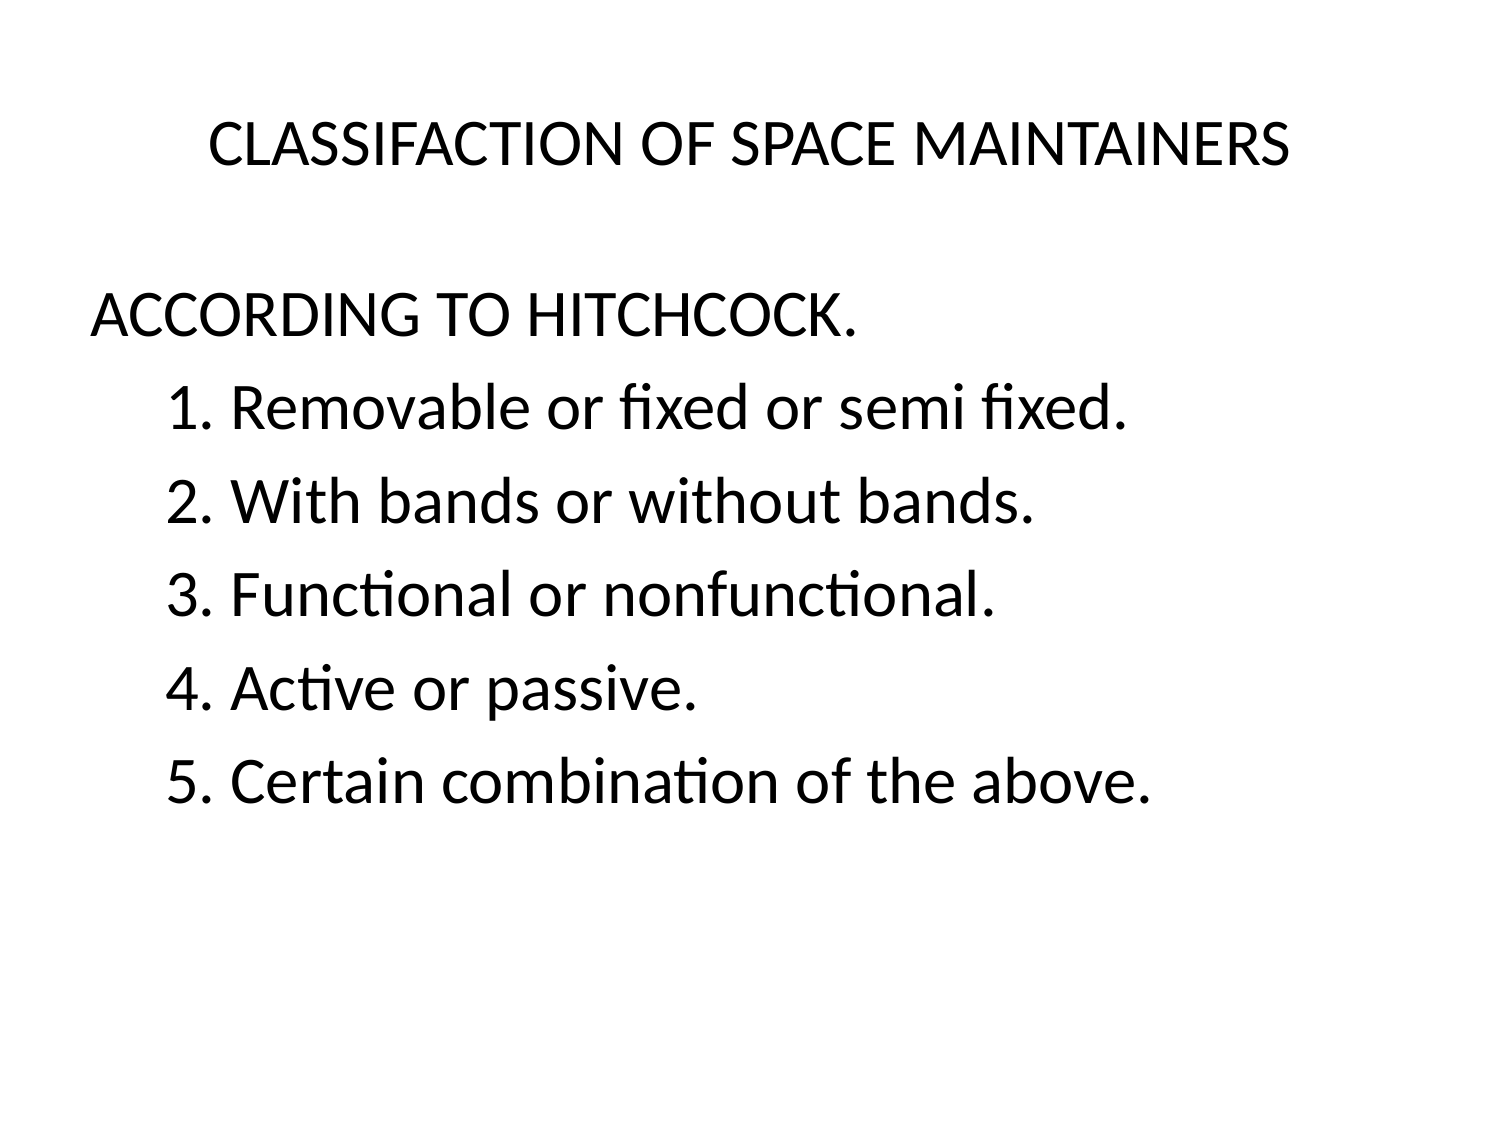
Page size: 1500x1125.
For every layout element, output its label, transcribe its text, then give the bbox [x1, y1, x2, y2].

title CLASSIFACTION OF SPACE MAINTAINERS [75, 45, 1425, 233]
list ACCORDING TO HITCHCOCK. 1. Removable or fixed or semi fixed. 2. With bands or without bands. 3. Functional or nonfunctional. 4. Active or passive. 5. Certain combination of the above. [75, 262, 1425, 1005]
